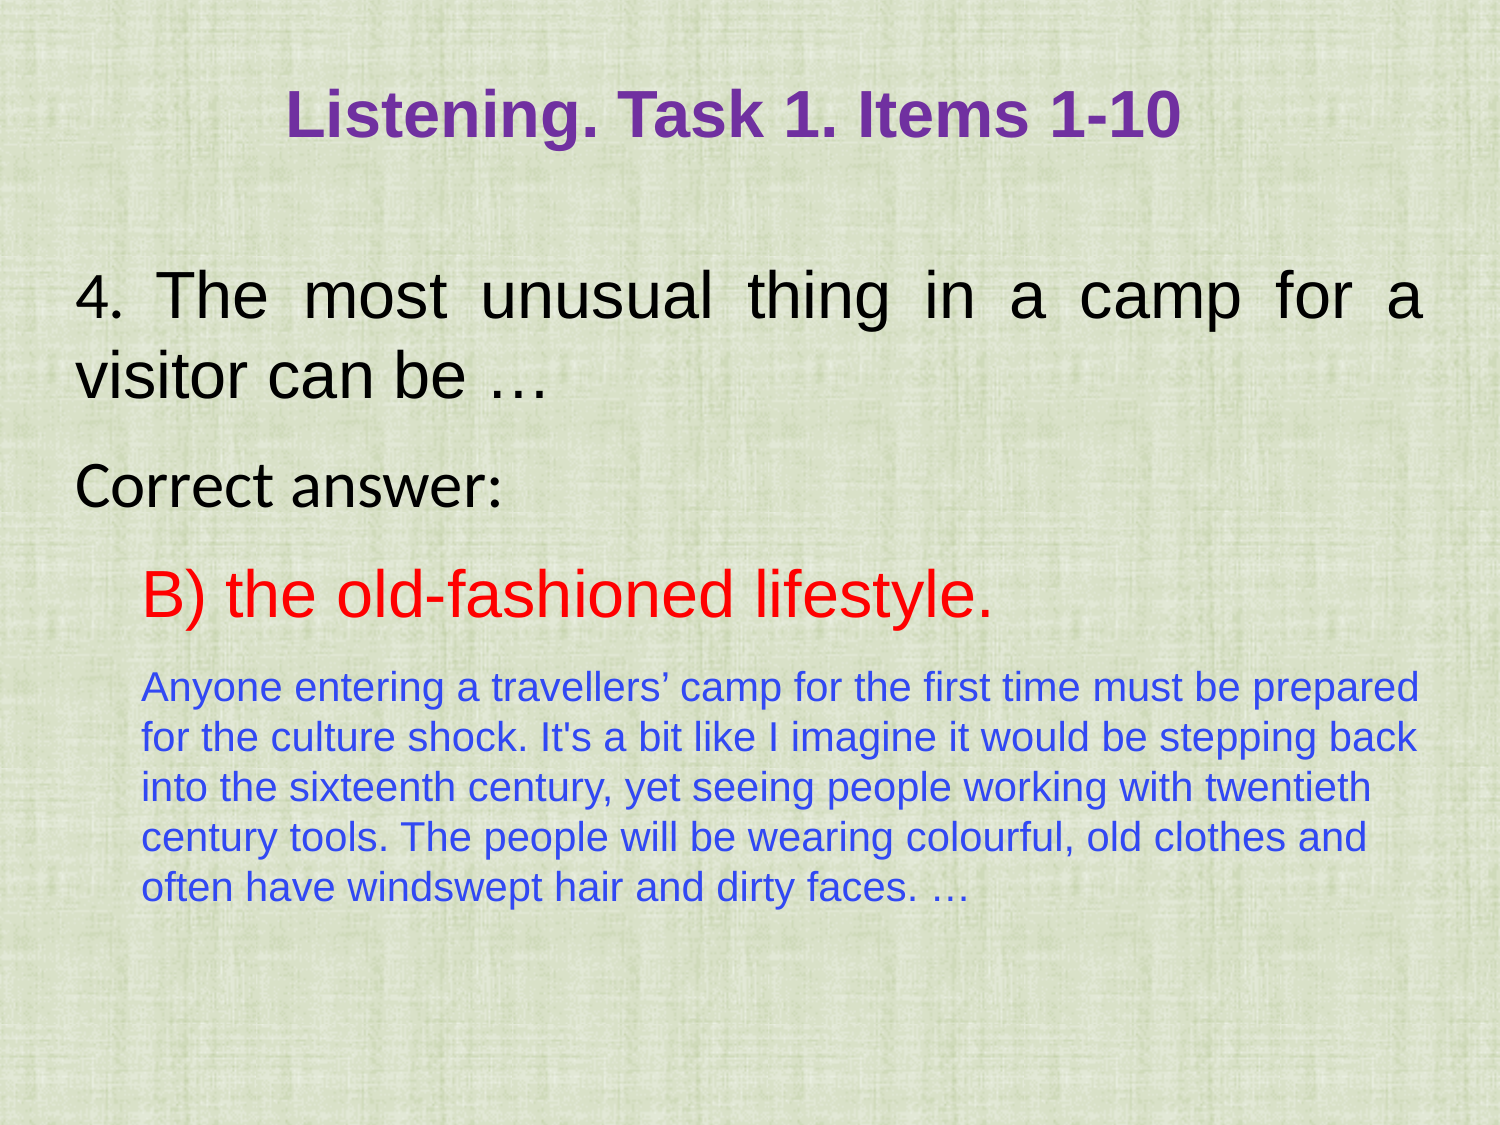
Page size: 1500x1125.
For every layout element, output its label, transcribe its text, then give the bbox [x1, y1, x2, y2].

text_box 4. The most unusual thing in a camp for a visitor can be … Correct answer: the old-fashioned lifestyle. Anyone entering a travellers’ camp for the first time must be prepared for the culture shock. It's a bit like I imagine it would be stepping back into the sixteenth century, yet seeing people working with twentieth century tools. The people will be wearing colourful, old clothes and often have windswept hair and dirty faces. … [74, 177, 1425, 1025]
text_box Listening. Task 1. Items 1-10 [75, 45, 1394, 177]
